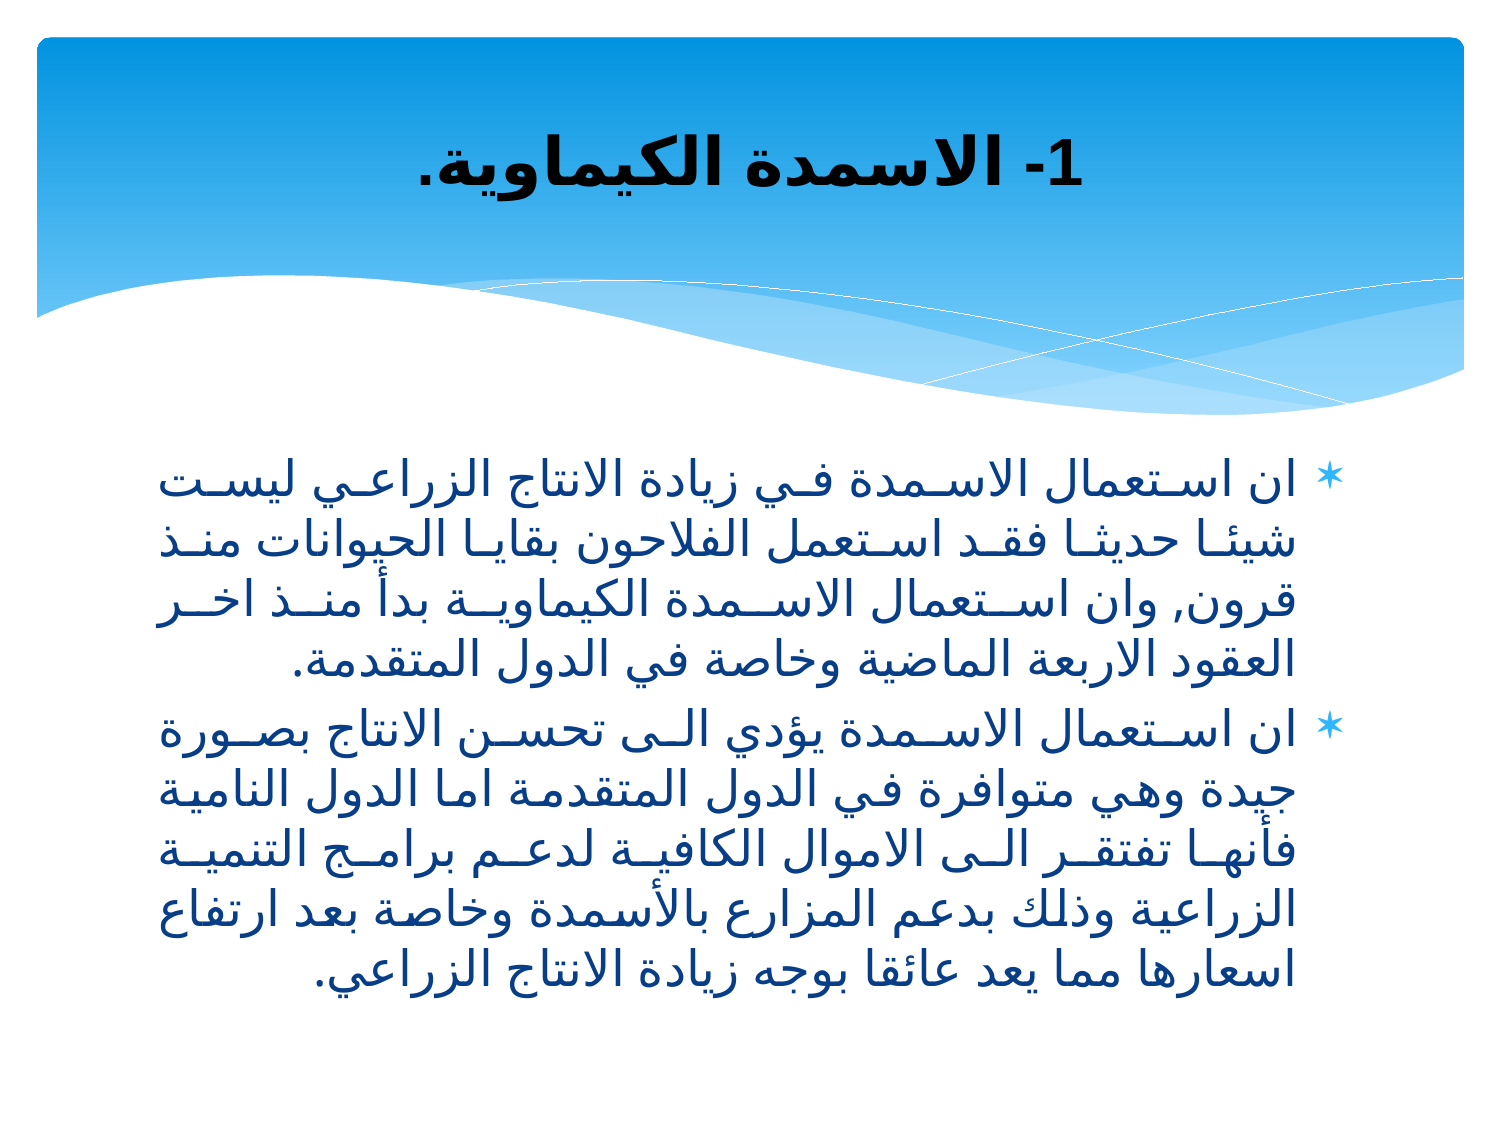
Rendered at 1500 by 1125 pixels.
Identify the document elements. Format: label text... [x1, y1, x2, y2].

title 1- الاسمدة الكيماوية. [75, 55, 1425, 261]
list ان استعمال الاسمدة في زيادة الانتاج الزراعي ليست شيئا حديثا فقد استعمل الفلاحون بقايا الحيوانات منذ قرون, وان استعمال الاسمدة الكيماوية بدأ منذ اخر العقود الاربعة الماضية وخاصة في الدول المتقدمة. ان استعمال الاسمدة يؤدي الى تحسن الانتاج بصورة جيدة وهي متوافرة في الدول المتقدمة اما الدول النامية فأنها تفتقر الى الاموال الكافية لدعم برامج التنمية الزراعية وذلك بدعم المزارع بالأسمدة وخاصة بعد ارتفاع اسعارها مما يعد عائقا بوجه زيادة الانتاج الزراعي. [143, 438, 1359, 1005]
